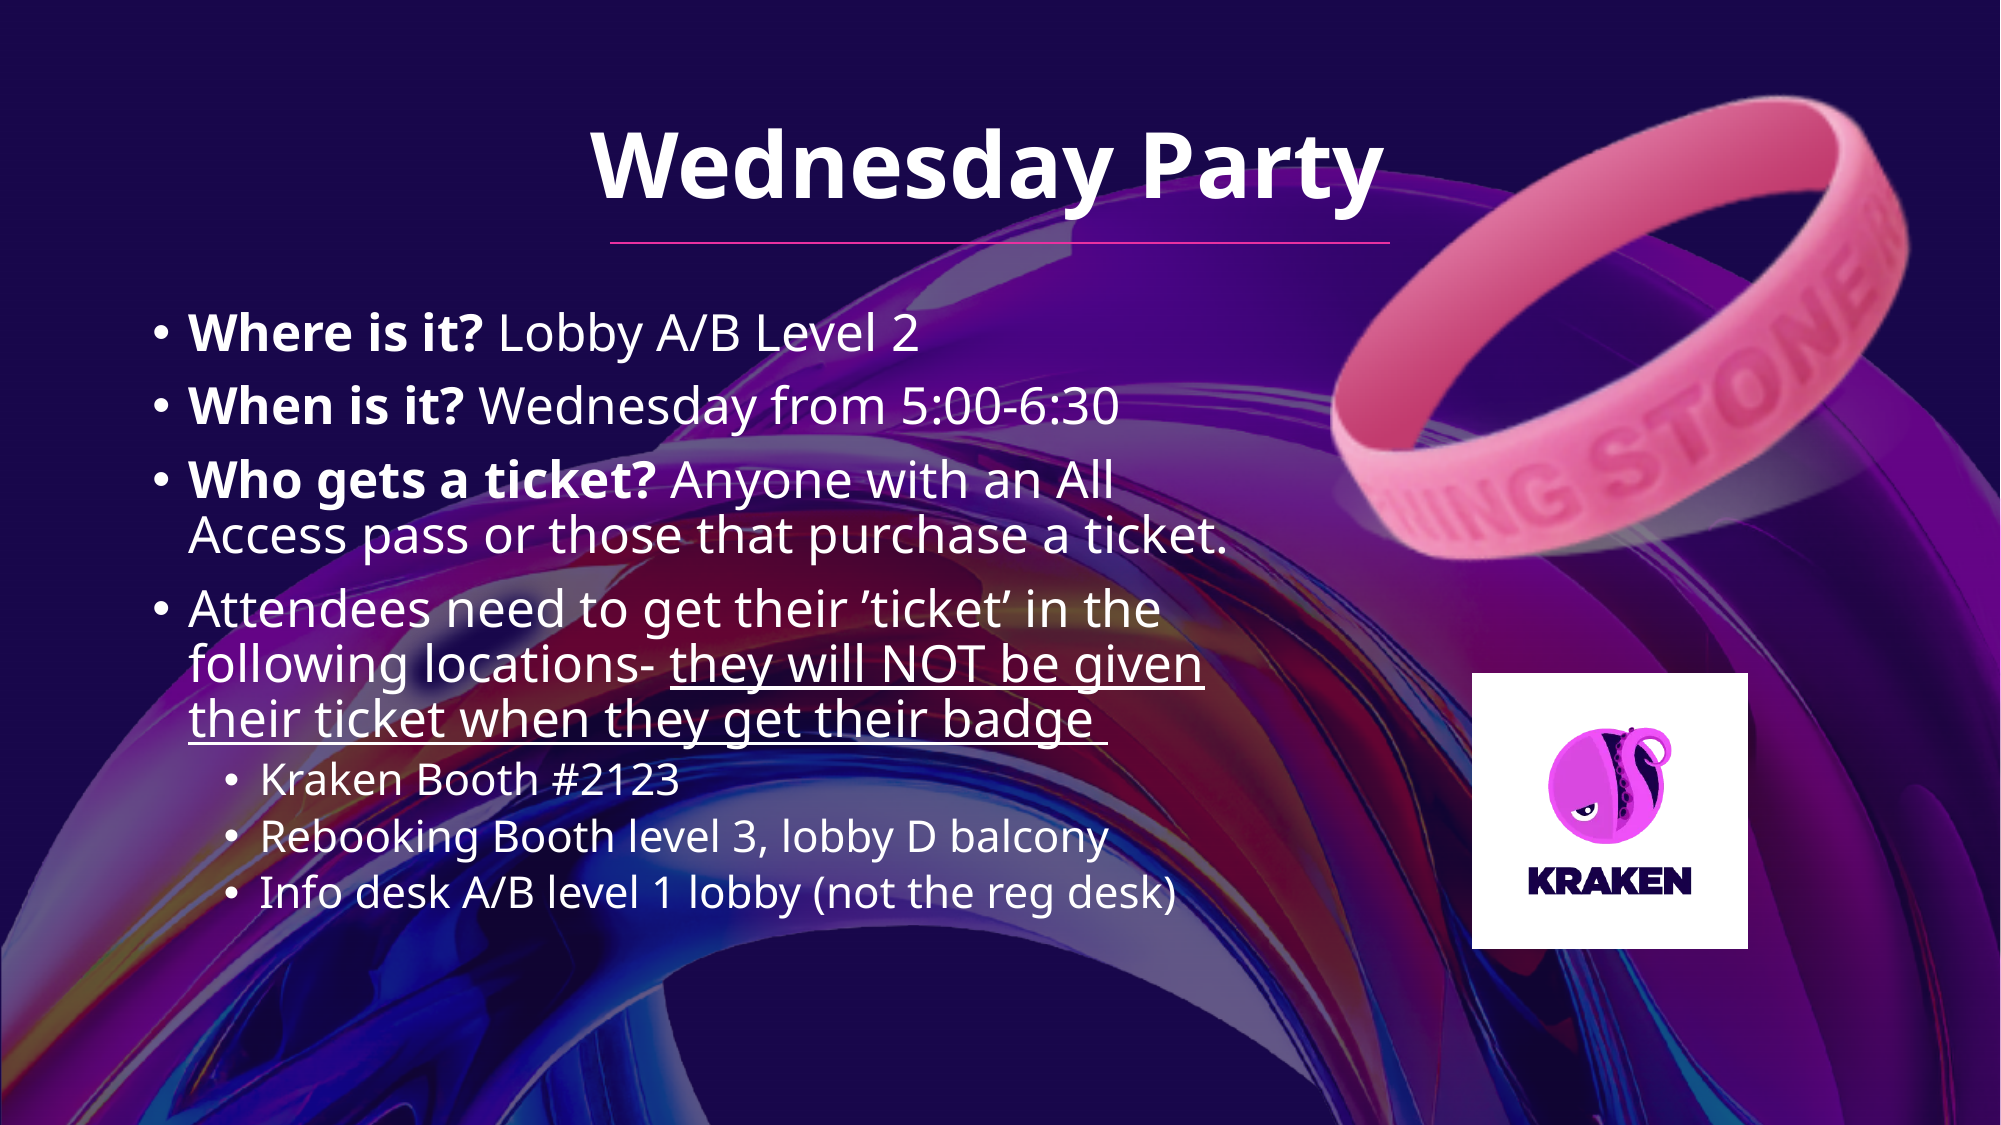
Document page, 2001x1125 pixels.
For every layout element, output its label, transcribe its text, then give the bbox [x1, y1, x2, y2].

picture [0, 0, 2000, 1125]
list Where is it? Lobby A/B Level 2 When is it? Wednesday from 5:00-6:30 Who gets a ticket? Anyone with an All Access pass or those that purchase a ticket. Attendees need to get their ’ticket’ in the following locations- they will NOT be given their ticket when they get their badge Kraken Booth #2123 Rebooking Booth level 3, lobby D balcony Info desk A/B level 1 lobby (not the reg desk) [137, 299, 1248, 1014]
title Wednesday Party [137, 59, 1330, 278]
